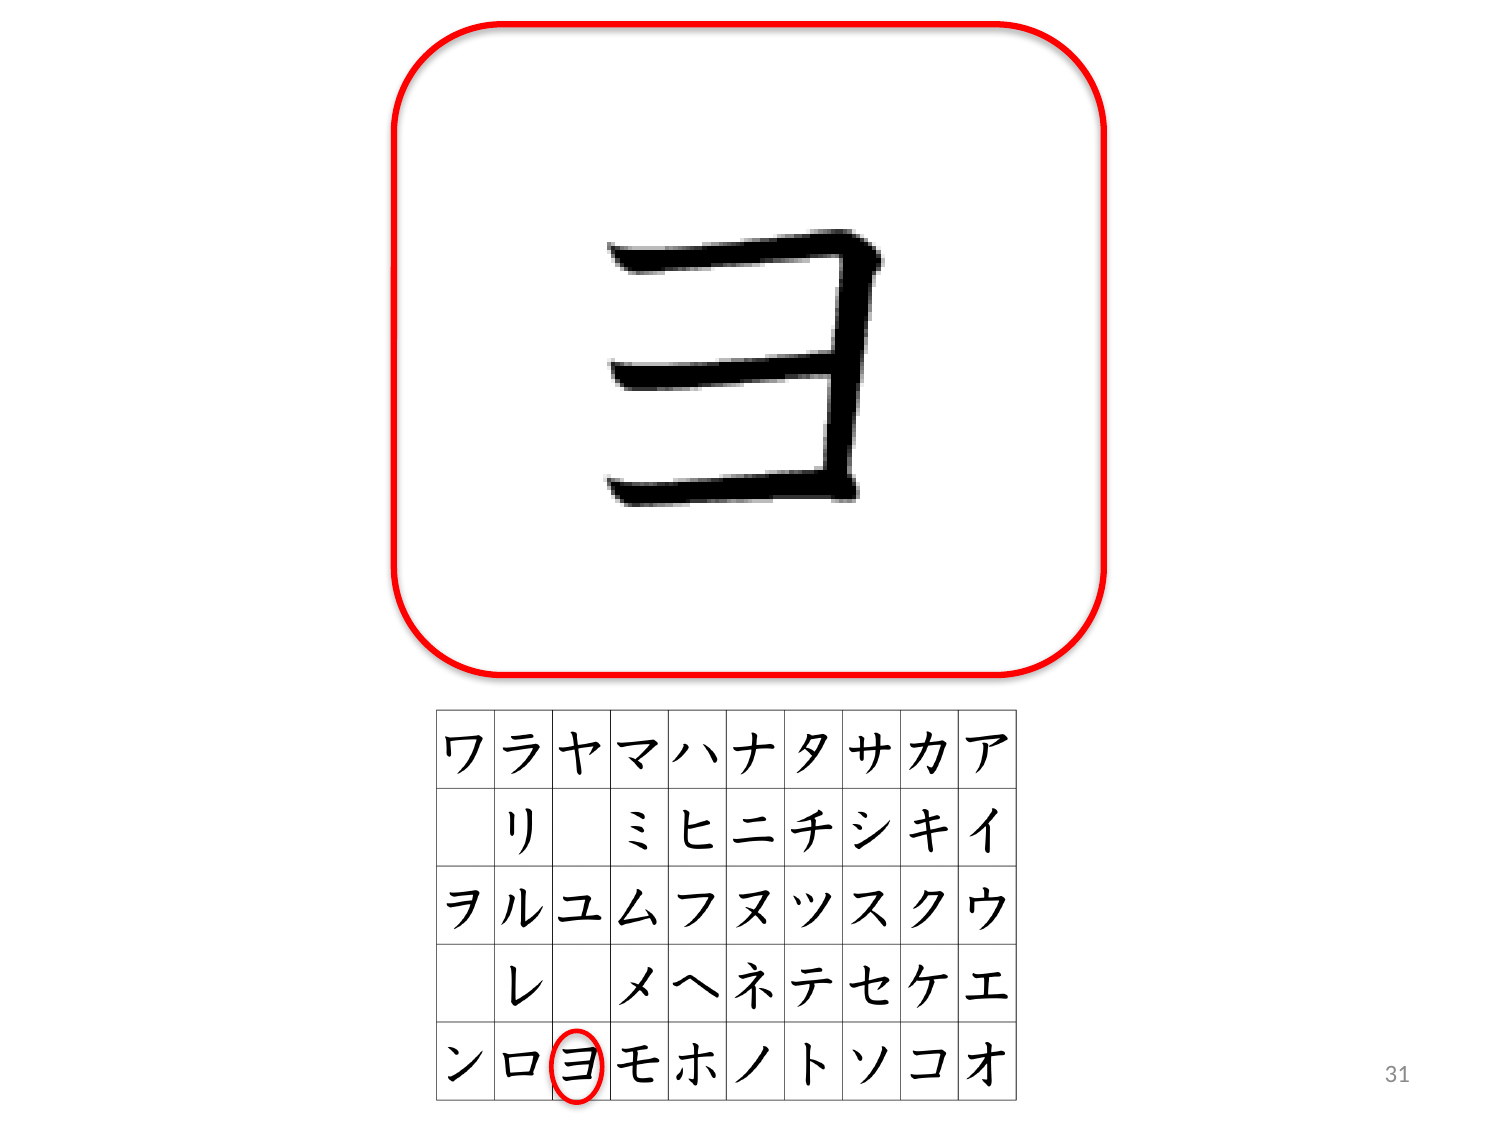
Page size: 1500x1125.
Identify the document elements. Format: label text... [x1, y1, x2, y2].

text_box [393, 23, 1105, 676]
slide_number 31 [1074, 1042, 1425, 1103]
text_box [416, 113, 1081, 612]
picture [429, 704, 1021, 1103]
